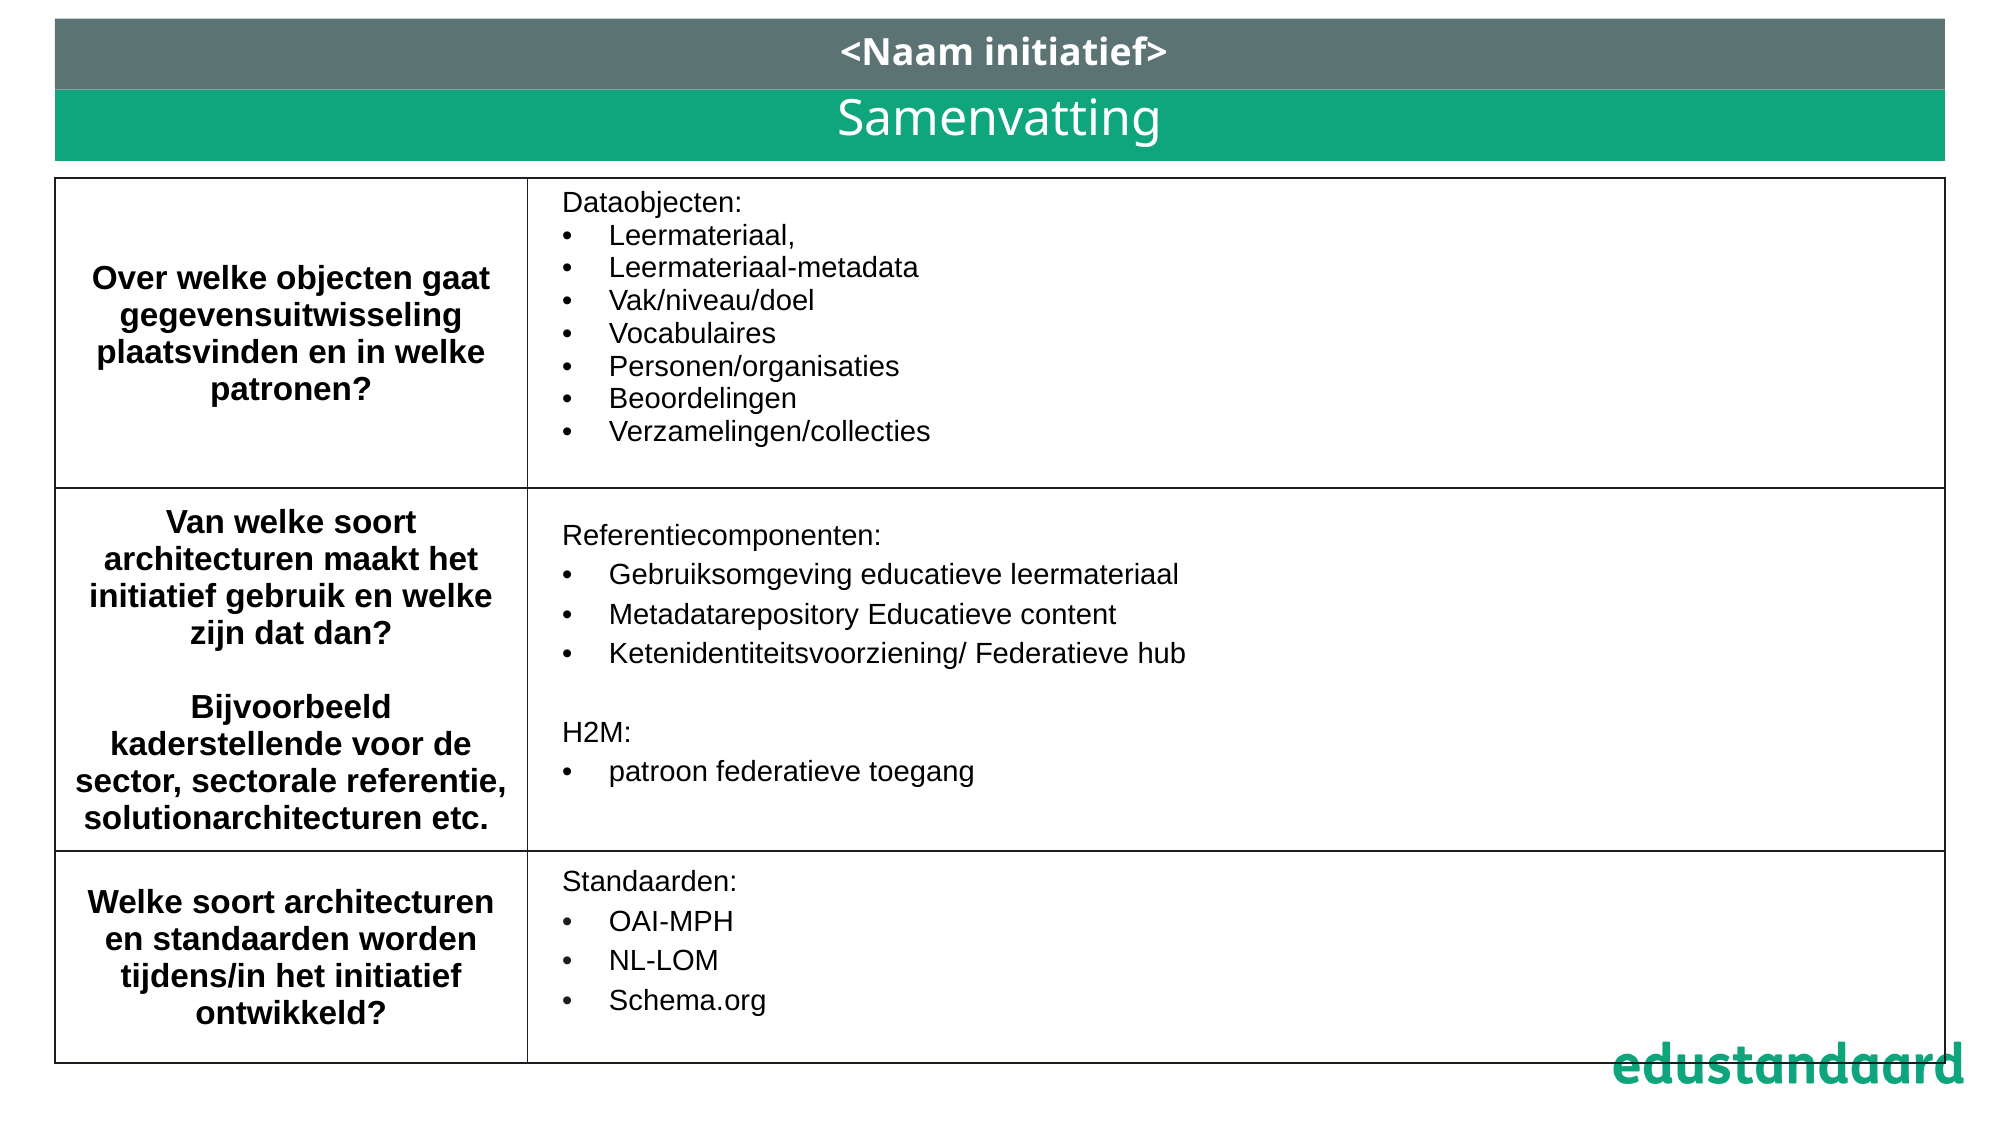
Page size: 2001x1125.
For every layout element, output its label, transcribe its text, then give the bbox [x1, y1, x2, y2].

table_cell Welke soort architecturen en standaarden worden tijdens/in het initiatief ontwikkeld? [56, 852, 527, 1062]
table_header Dataobjecten: Leermateriaal, Leermateriaal-metadata Vak/niveau/doel Vocabulaires Personen/organisaties Beoordelingen Verzamelingen/collecties [528, 179, 1944, 487]
list <Naam initiatief> [76, 10, 1924, 90]
table_cell Referentiecomponenten: Gebruiksomgeving educatieve leermateriaal Metadatarepository Educatieve content Ketenidentiteitsvoorziening/ Federatieve hub H2M: patroon federatieve toegang [528, 489, 1944, 850]
title Samenvatting [55, 89, 1945, 161]
table_header Over welke objecten gaat gegevensuitwisseling plaatsvinden en in welke patronen? [56, 179, 527, 487]
table_cell Standaarden: OAI-MPH NL-LOM Schema.org [528, 852, 1944, 1062]
picture [1584, 1023, 1993, 1113]
table_cell Van welke soort architecturen maakt het initiatief gebruik en welke zijn dat dan? Bijvoorbeeld kaderstellende voor de sector, sectorale referentie, solutionarchitecturen etc. [56, 489, 527, 850]
